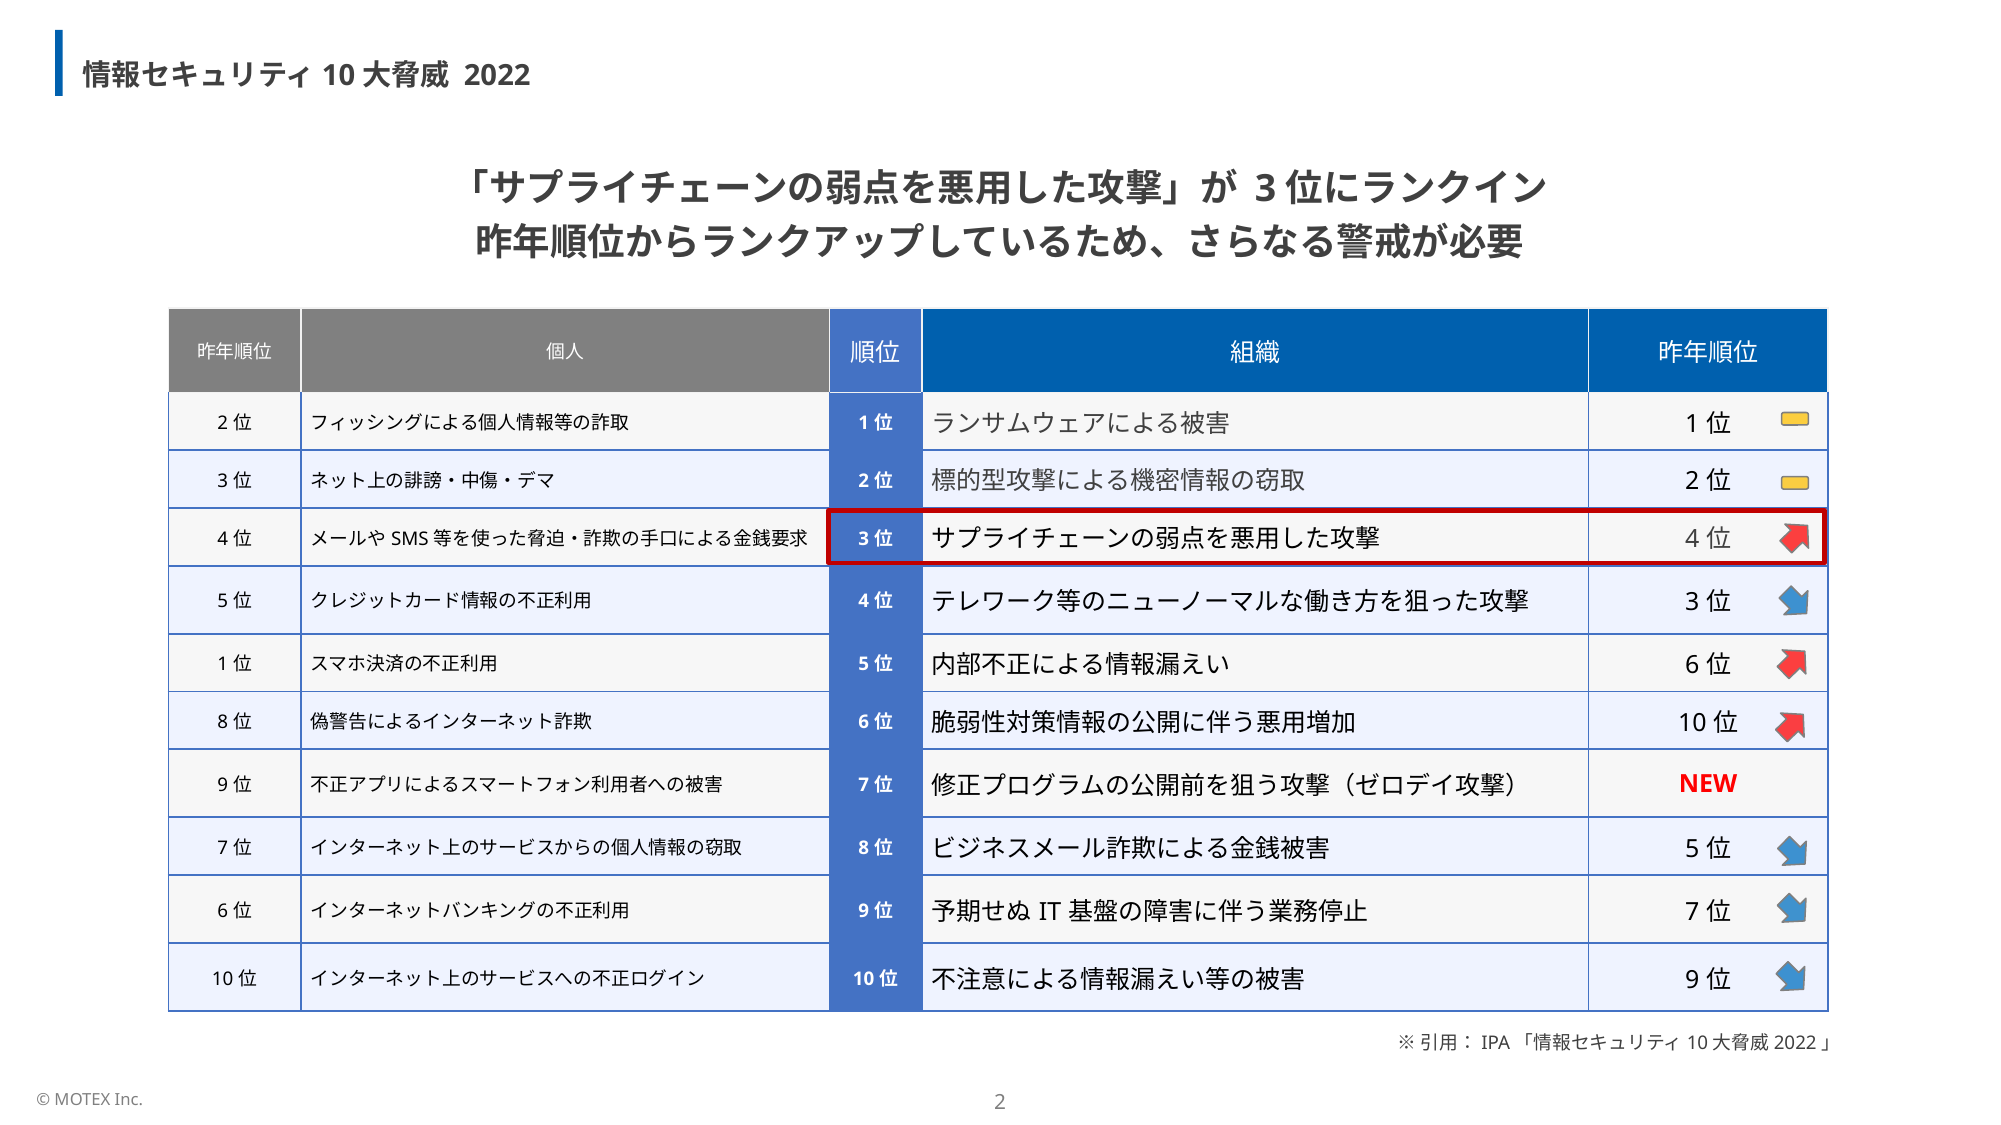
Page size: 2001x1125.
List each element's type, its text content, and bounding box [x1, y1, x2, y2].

table_cell NEW [1589, 750, 1827, 816]
table_cell 標的型攻撃による機密情報の窃取 [923, 451, 1588, 507]
text_box ※引用：IPA「情報セキュリティ10大脅威2022」 [1288, 1023, 1855, 1061]
text_box [1781, 412, 1809, 426]
table_header 昨年順位 [1589, 309, 1827, 392]
table_cell 6位 [1589, 635, 1827, 691]
table_header 順位 [830, 309, 921, 392]
table_cell 予期せぬIT基盤の障害に伴う業務停止 [923, 876, 1588, 942]
text_box [1777, 836, 1807, 866]
table_cell 2位 [830, 451, 921, 507]
table_cell ネット上の誹謗・中傷・デマ [302, 451, 829, 507]
table_cell 2位 [169, 393, 300, 449]
table_cell 9位 [1589, 944, 1827, 1010]
table_cell 2位 [1589, 451, 1827, 507]
table_cell 10位 [169, 944, 300, 1010]
table_cell 7位 [1589, 876, 1827, 942]
table_cell 8位 [169, 692, 300, 748]
table_cell 7位 [169, 818, 300, 874]
table_cell テレワーク等のニューノーマルな働き方を狙った攻撃 [923, 567, 1588, 633]
table_cell 不正アプリによるスマートフォン利用者への被害 [302, 750, 829, 816]
table_header 個人 [302, 309, 829, 392]
table_cell 1位 [169, 635, 300, 691]
table_cell 不注意による情報漏えい等の被害 [923, 944, 1588, 1010]
text_box [1776, 961, 1805, 991]
text_box [1777, 893, 1806, 923]
table_cell 6位 [169, 876, 300, 942]
table_cell 8位 [830, 818, 921, 874]
table_cell クレジットカード情報の不正利用 [302, 567, 829, 633]
table_cell インターネット上のサービスからの個人情報の窃取 [302, 818, 829, 874]
table_header 組織 [923, 309, 1588, 392]
table_header 昨年順位 [169, 309, 300, 392]
table_cell 10位 [1589, 692, 1827, 748]
table_cell 5位 [830, 635, 921, 691]
table_cell ランサムウェアによる被害 [923, 393, 1588, 449]
text_box 情報セキュリティ10大脅威 2022 [67, 34, 1885, 99]
table_cell 4位 [830, 567, 921, 633]
table_cell スマホ決済の不正利用 [302, 635, 829, 691]
table_cell 1位 [1589, 393, 1827, 449]
table_cell 4位 [169, 509, 300, 565]
text_box [1781, 476, 1809, 490]
table_cell 5位 [1589, 818, 1827, 874]
table_cell 7位 [830, 750, 921, 816]
table_cell 内部不正による情報漏えい [923, 635, 1588, 691]
table_cell 6位 [830, 692, 921, 748]
table_cell 9位 [169, 750, 300, 816]
table_cell 9位 [830, 876, 921, 942]
table_cell 1位 [830, 393, 921, 449]
list 「サプライチェーンの弱点を悪用した攻撃」が 3位にランクイン 昨年順位からランクアップしているため、さらなる警戒が必要 [43, 147, 1957, 270]
table_cell 脆弱性対策情報の公開に伴う悪用増加 [923, 692, 1588, 748]
table_cell 偽警告によるインターネット詐欺 [302, 692, 829, 748]
table_cell インターネットバンキングの不正利用 [302, 876, 829, 942]
table_cell フィッシングによる個人情報等の詐取 [302, 393, 829, 449]
table_cell メールやSMS等を使った脅迫・詐欺の手口による金銭要求 [302, 509, 829, 565]
text_box [1777, 649, 1806, 679]
table_cell ビジネスメール詐欺による金銭被害 [923, 818, 1588, 874]
table_cell 10位 [830, 944, 921, 1010]
text_box [1779, 586, 1808, 615]
table_cell インターネット上のサービスへの不正ログイン [302, 944, 829, 1010]
text_box [1775, 713, 1805, 742]
table_cell 3位 [169, 451, 300, 507]
table_cell 3位 [1589, 567, 1827, 633]
table_cell 修正プログラムの公開前を狙う攻撃（ゼロデイ攻撃） [923, 750, 1588, 816]
table_cell 5位 [169, 567, 300, 633]
text_box [828, 510, 1825, 563]
